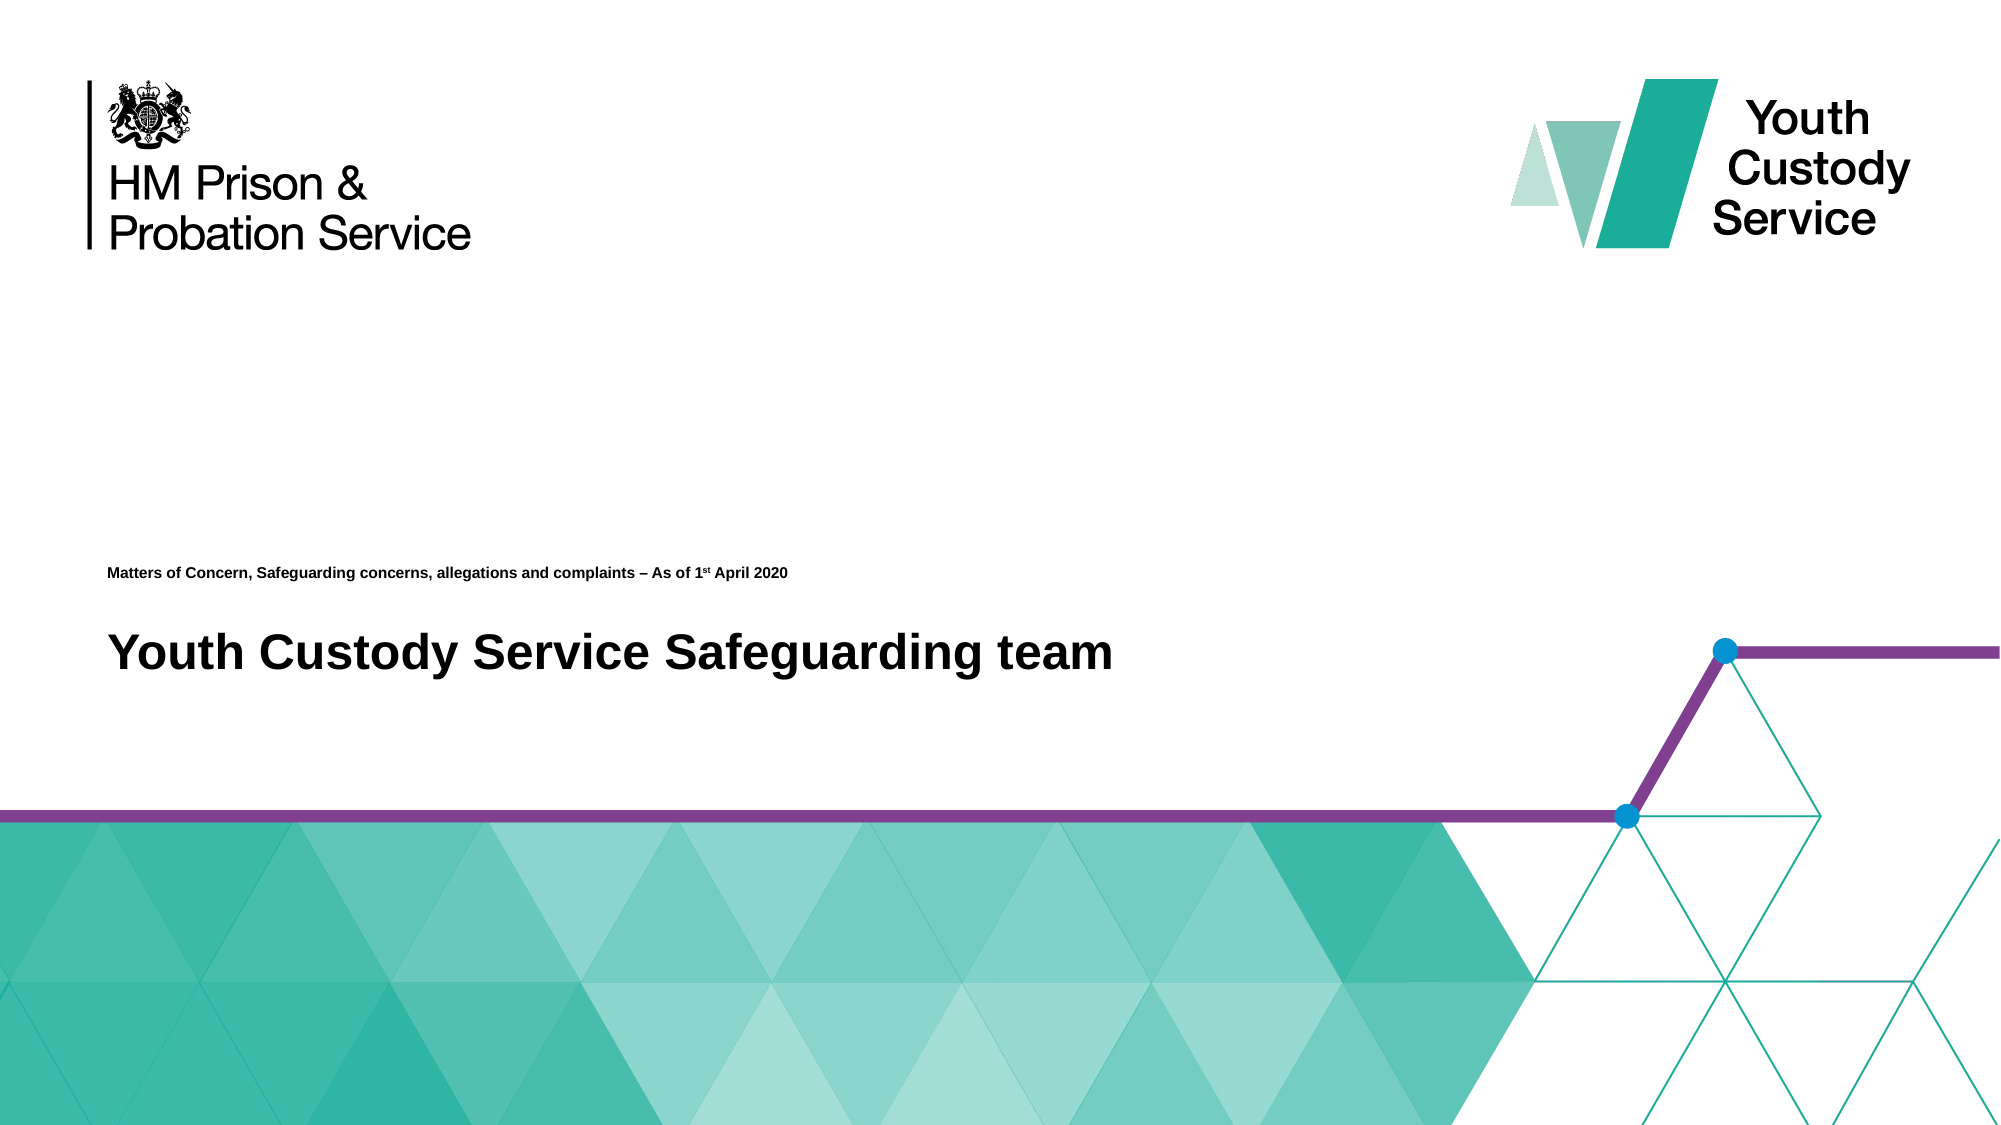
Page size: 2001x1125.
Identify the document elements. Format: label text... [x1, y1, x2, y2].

subtitle Youth Custody Service Safeguarding team [92, 619, 1656, 822]
picture [0, 79, 2000, 1125]
title Matters of Concern, Safeguarding concerns, allegations and complaints – As of 1st April 2020 [92, 492, 1908, 590]
